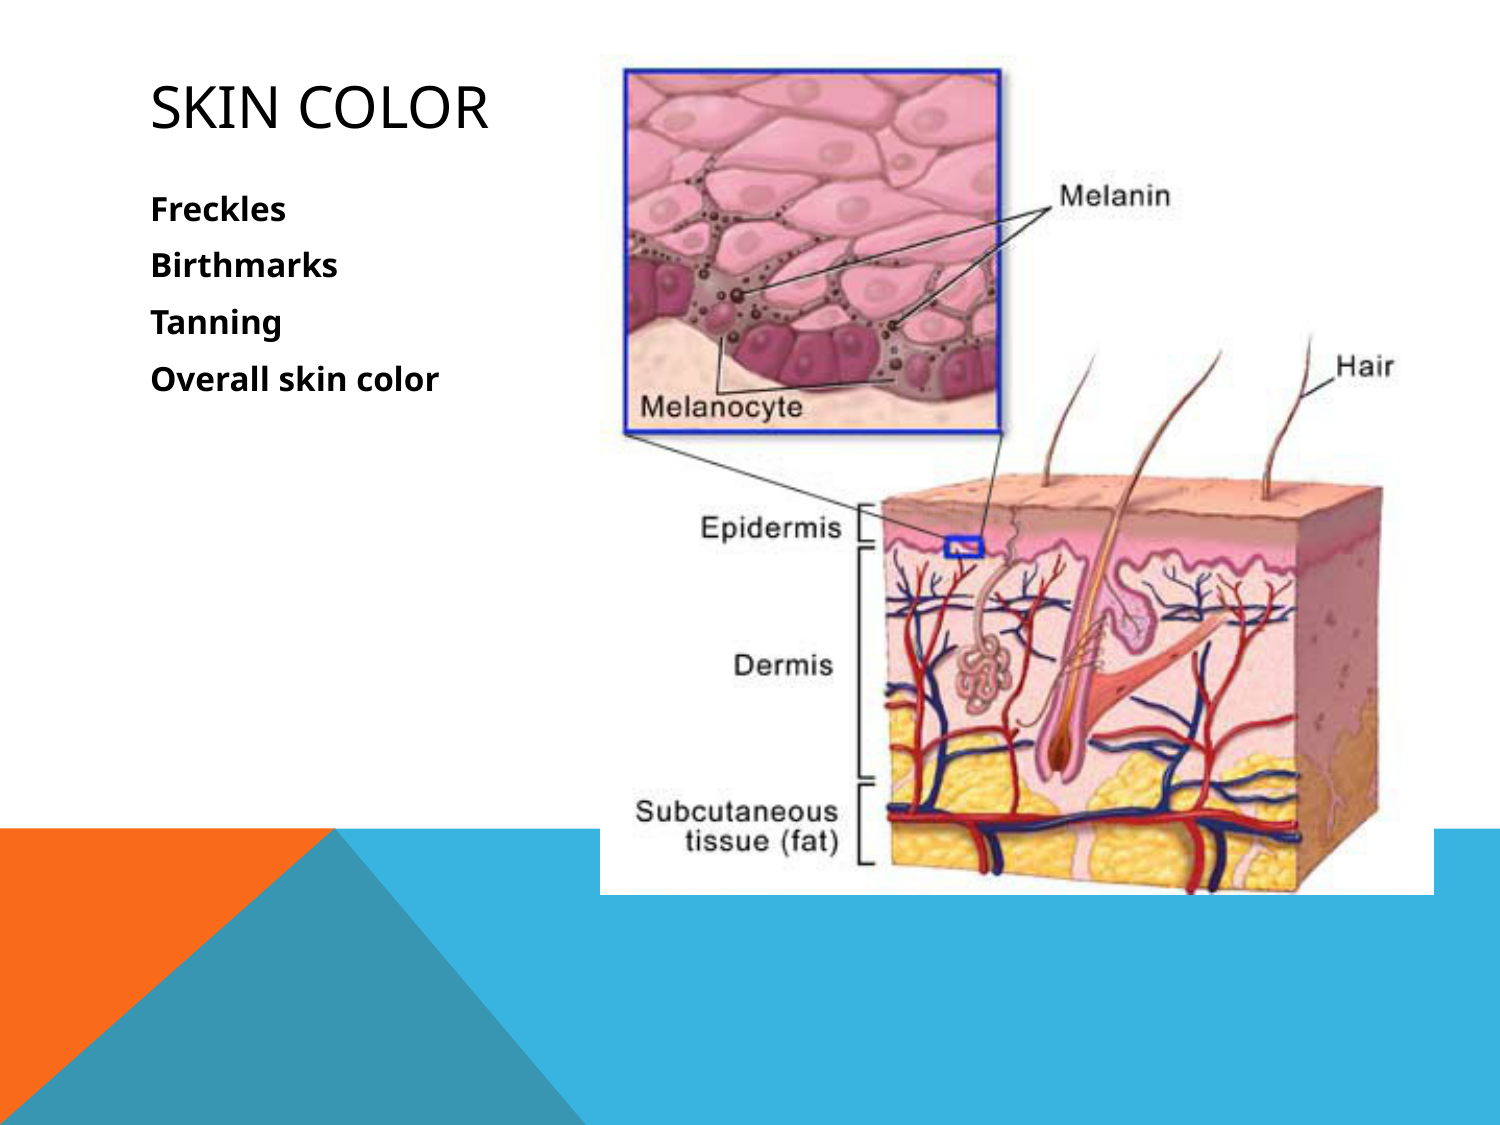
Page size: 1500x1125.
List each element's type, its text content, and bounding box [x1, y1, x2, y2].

list Freckles Birthmarks Tanning Overall skin color [135, 180, 594, 768]
title Skin color [135, 60, 594, 150]
picture [599, 54, 1434, 895]
